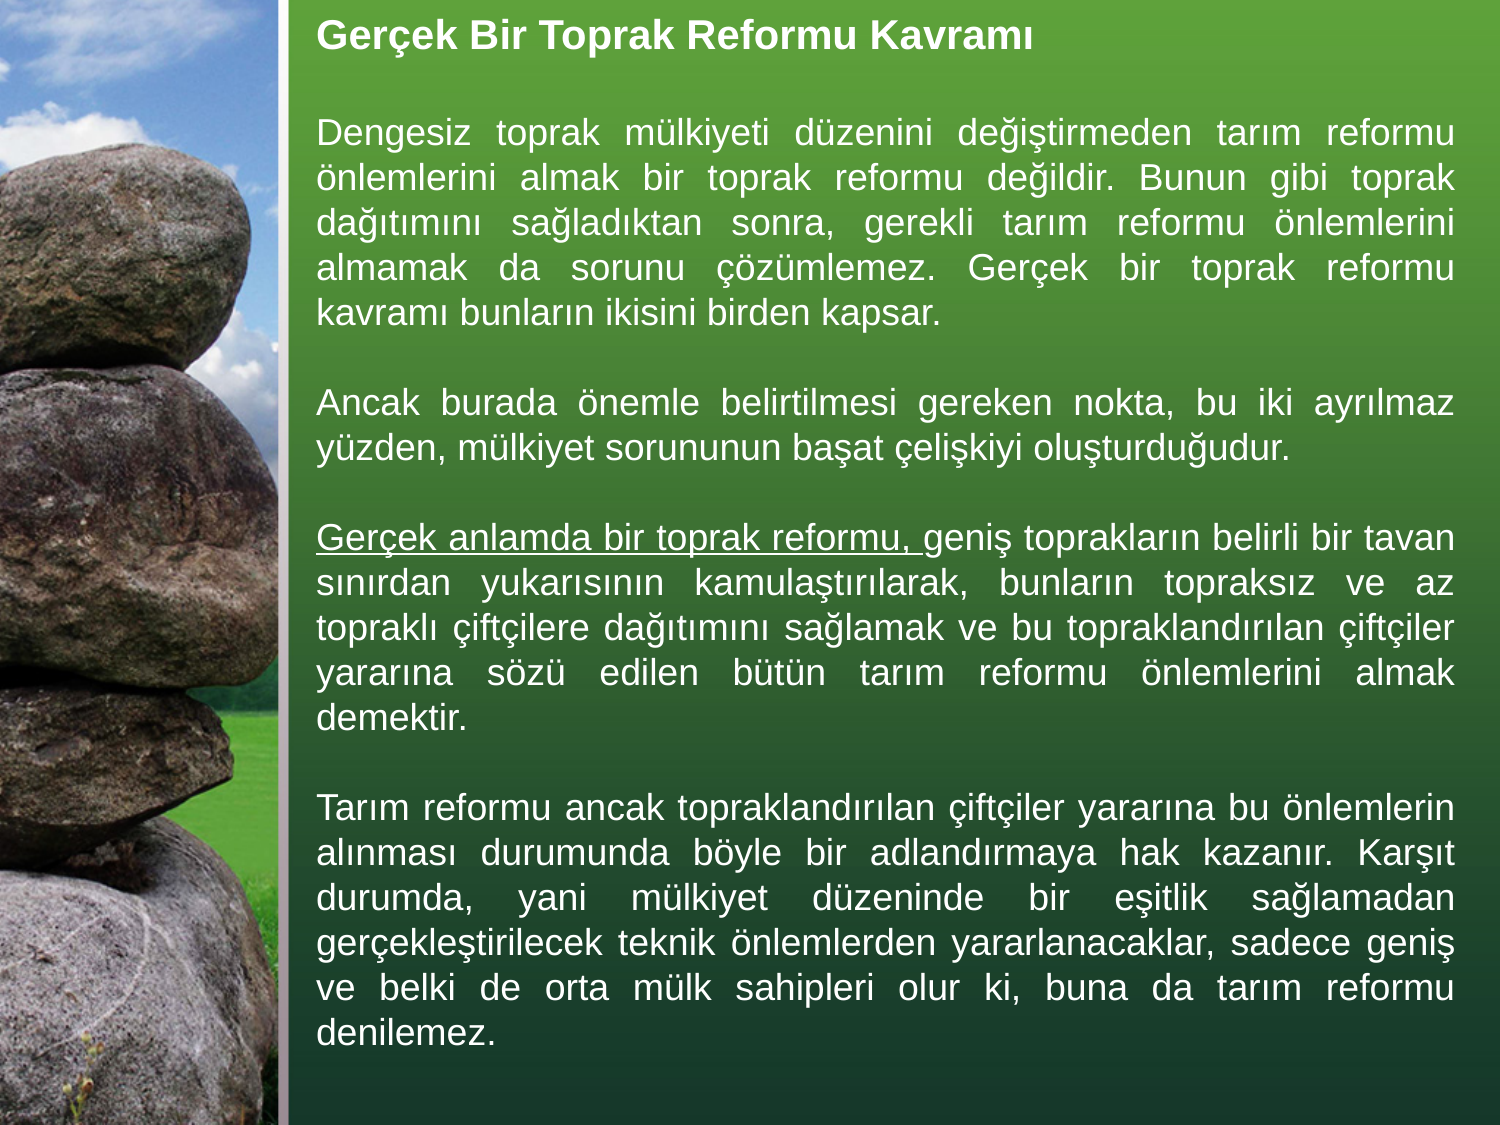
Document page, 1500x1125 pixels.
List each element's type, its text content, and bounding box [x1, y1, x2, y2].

picture [0, 0, 1500, 1125]
text_box Gerçek Bir Toprak Reformu Kavramı Dengesiz toprak mülkiyeti düzenini değiştirmeden tarım reformu önlemlerini almak bir toprak reformu değildir. Bunun gibi toprak dağıtımını sağladıktan sonra, gerekli tarım reformu önlemlerini almamak da sorunu çözümlemez. Gerçek bir toprak reformu kavramı bunların ikisini birden kapsar. Ancak burada önemle belirtilmesi gereken nokta, bu iki ayrılmaz yüzden, mülkiyet sorununun başat çelişkiyi oluşturduğudur. Gerçek anlamda bir toprak reformu, geniş toprakların belirli bir tavan sınırdan yukarısının kamulaştırılarak, bunların topraksız ve az topraklı çiftçilere dağıtımını sağlamak ve bu topraklandırılan çiftçiler yararına sözü edilen bütün tarım reformu önlemlerini almak demektir. Tarım reformu ancak topraklandırılan çiftçiler yararına bu önlemlerin alınması durumunda böyle bir adlandırmaya hak kazanır. Karşıt durumda, yani mülkiyet düzeninde bir eşitlik sağlamadan gerçekleştirilecek teknik önlemlerden yararlanacaklar, sadece geniş ve belki de orta mülk sahipleri olur ki, buna da tarım reformu denilemez. [301, 0, 1471, 1061]
